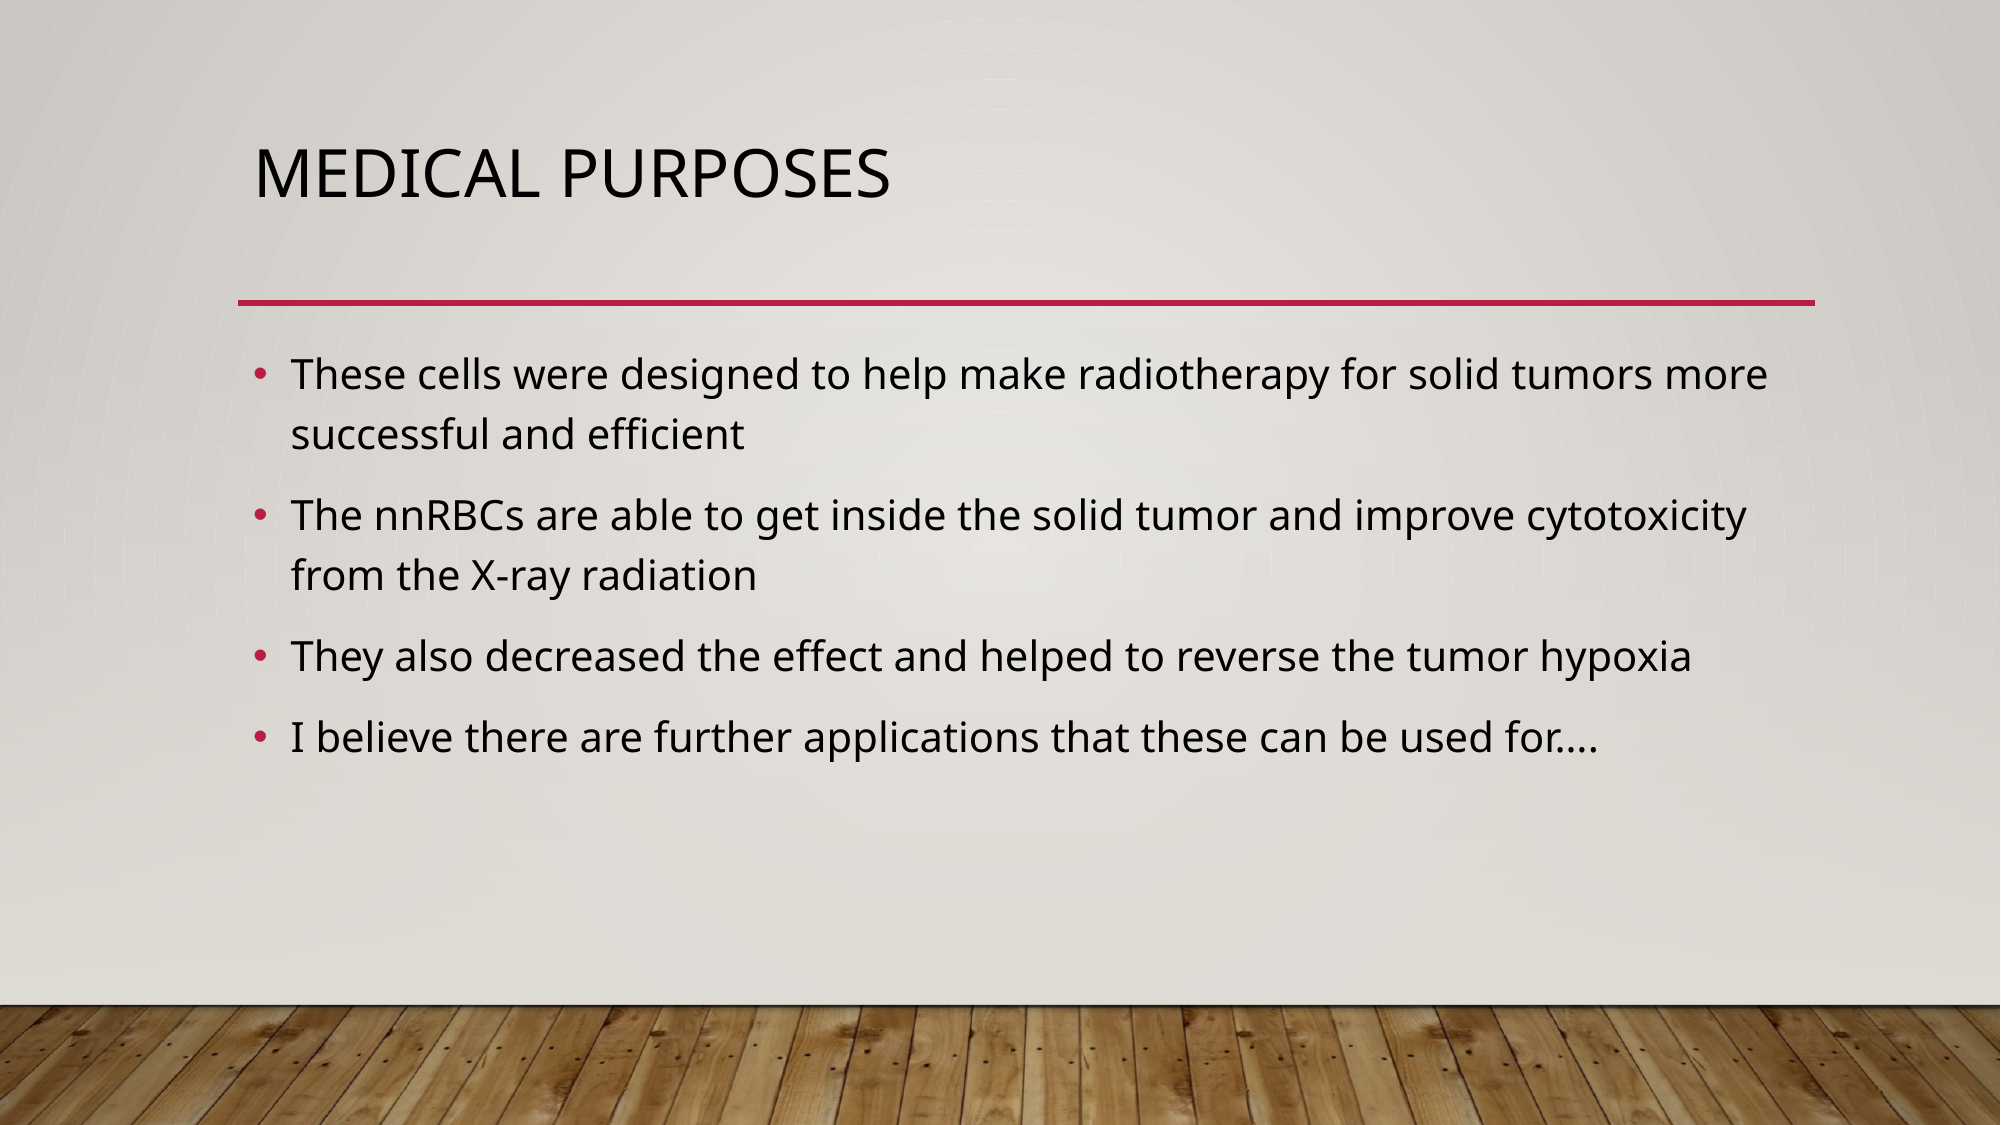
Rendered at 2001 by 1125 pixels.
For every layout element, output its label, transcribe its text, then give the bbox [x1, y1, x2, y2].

picture [0, 1005, 2000, 1125]
title Medical purposes [238, 131, 1814, 305]
list These cells were designed to help make radiotherapy for solid tumors more successful and efficient The nnRBCs are able to get inside the solid tumor and improve cytotoxicity from the X-ray radiation They also decreased the effect and helped to reverse the tumor hypoxia I believe there are further applications that these can be used for…. [238, 330, 1814, 897]
